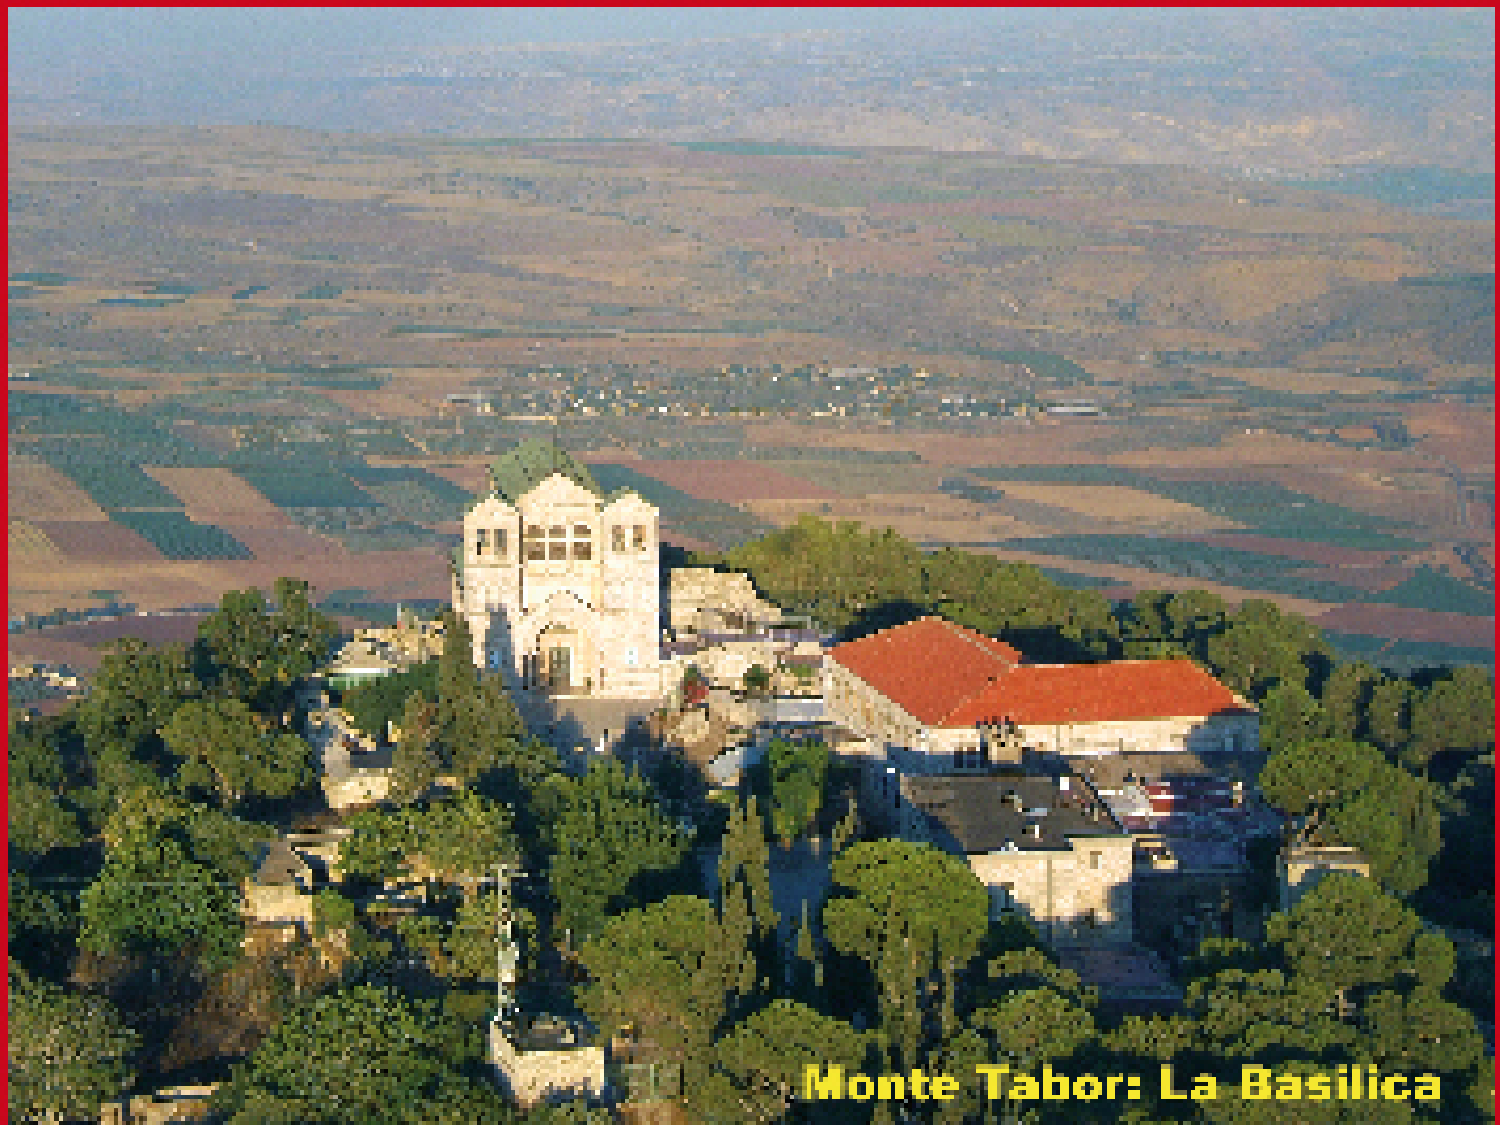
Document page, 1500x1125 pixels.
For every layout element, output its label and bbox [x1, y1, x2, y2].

list [0, 0, 1500, 1125]
